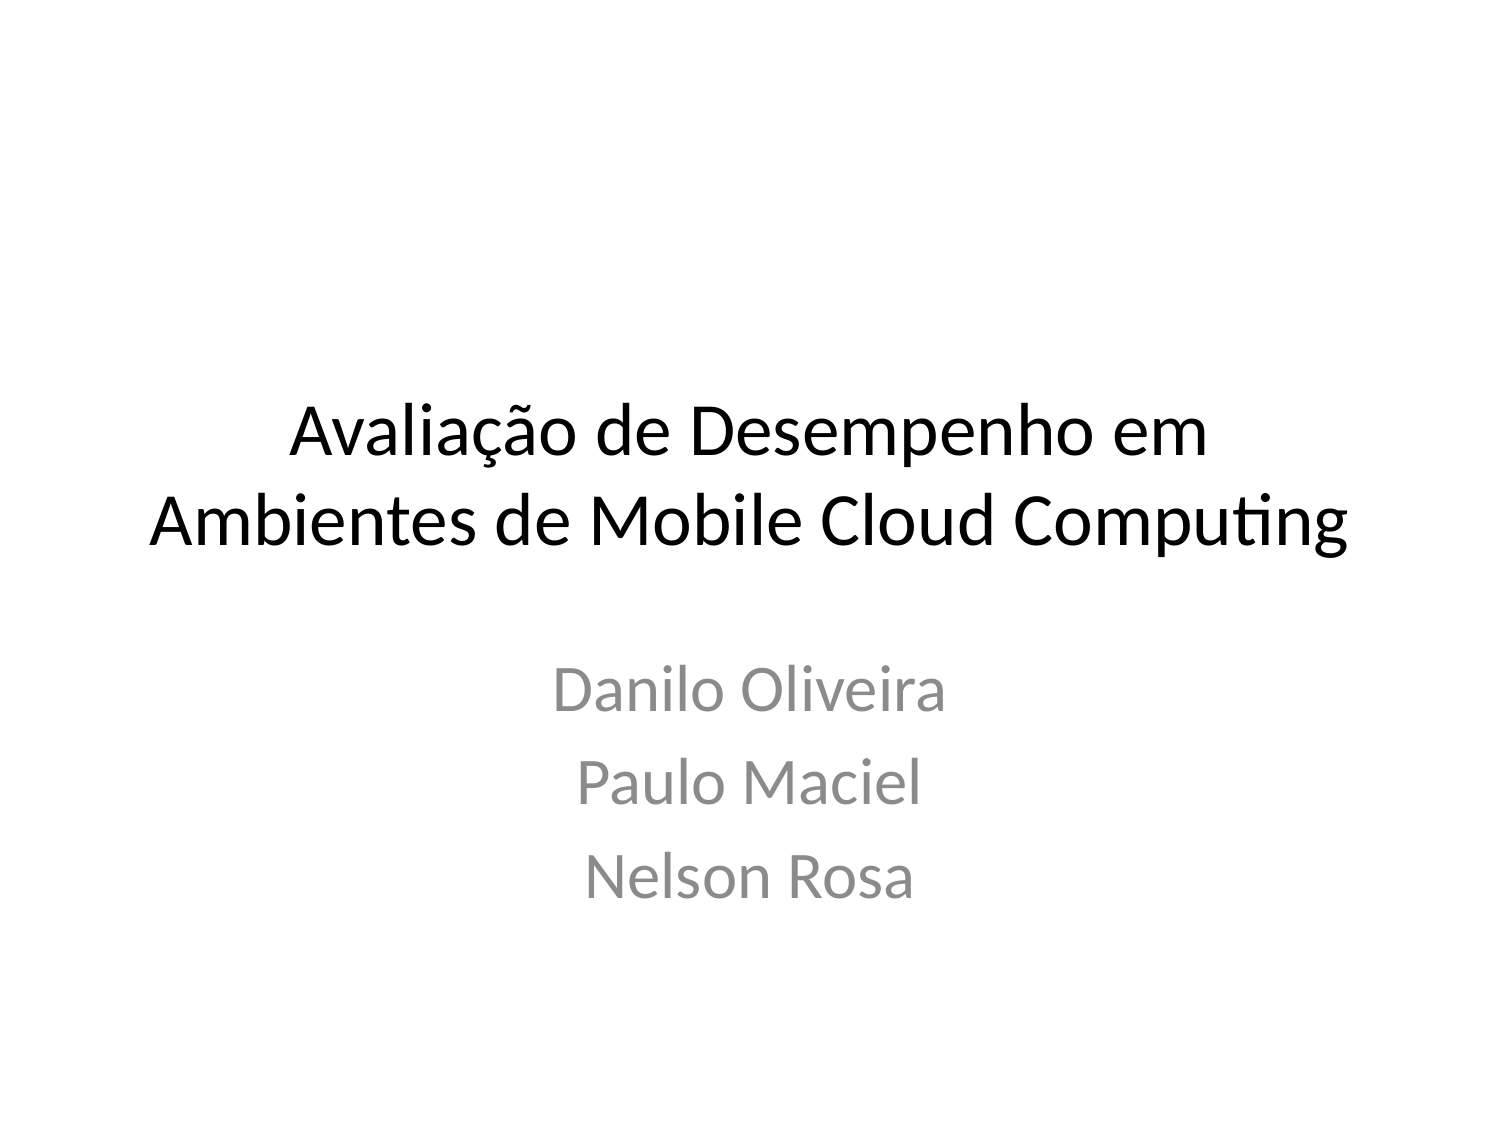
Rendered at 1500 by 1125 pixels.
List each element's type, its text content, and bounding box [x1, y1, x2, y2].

title Avaliação de Desempenho em Ambientes de Mobile Cloud Computing [112, 349, 1388, 591]
subtitle Danilo Oliveira Paulo Maciel Nelson Rosa [225, 637, 1275, 925]
